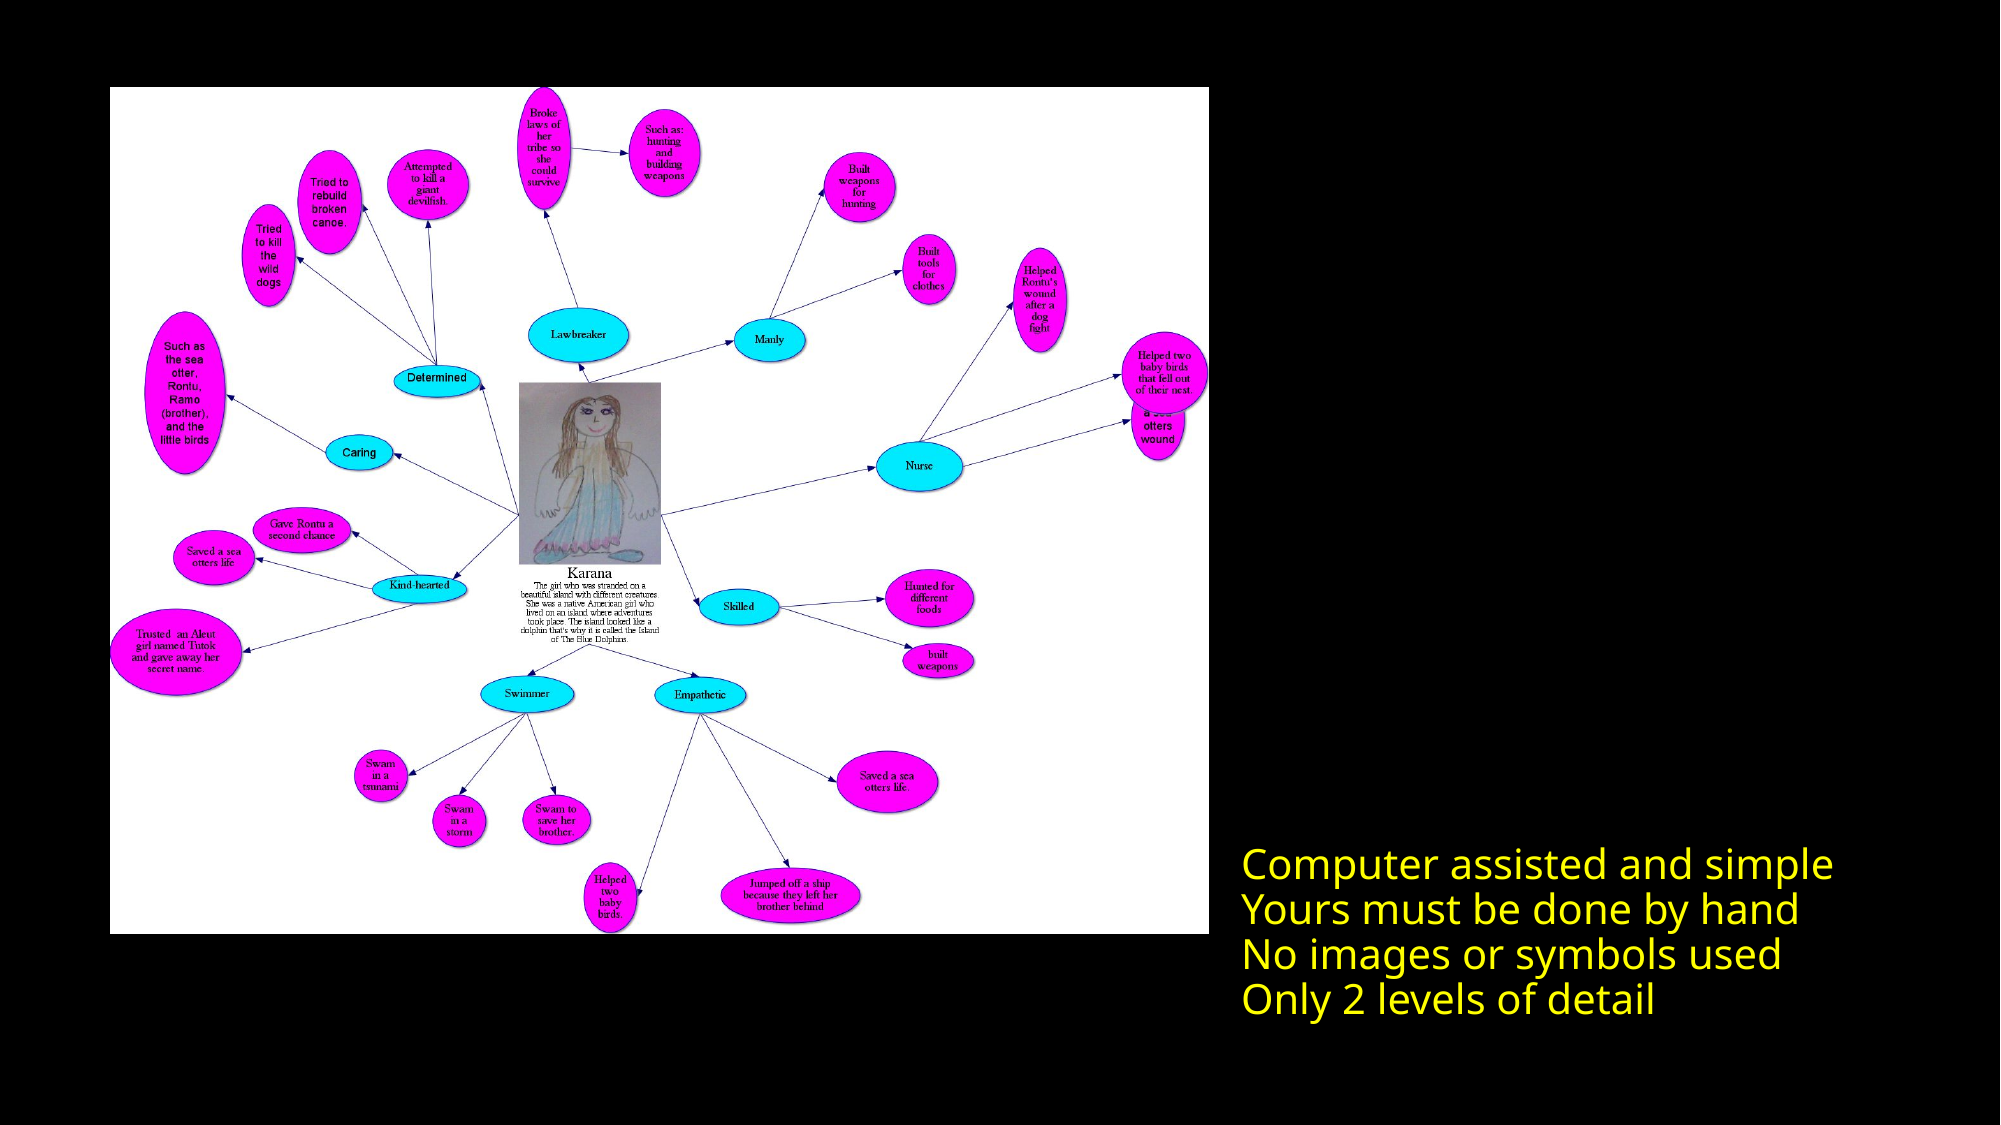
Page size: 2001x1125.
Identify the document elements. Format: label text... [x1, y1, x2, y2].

title Computer assisted and simple Yours must be done by hand No images or symbols used Only 2 levels of detail [1225, 825, 1947, 1043]
picture [110, 87, 1209, 934]
